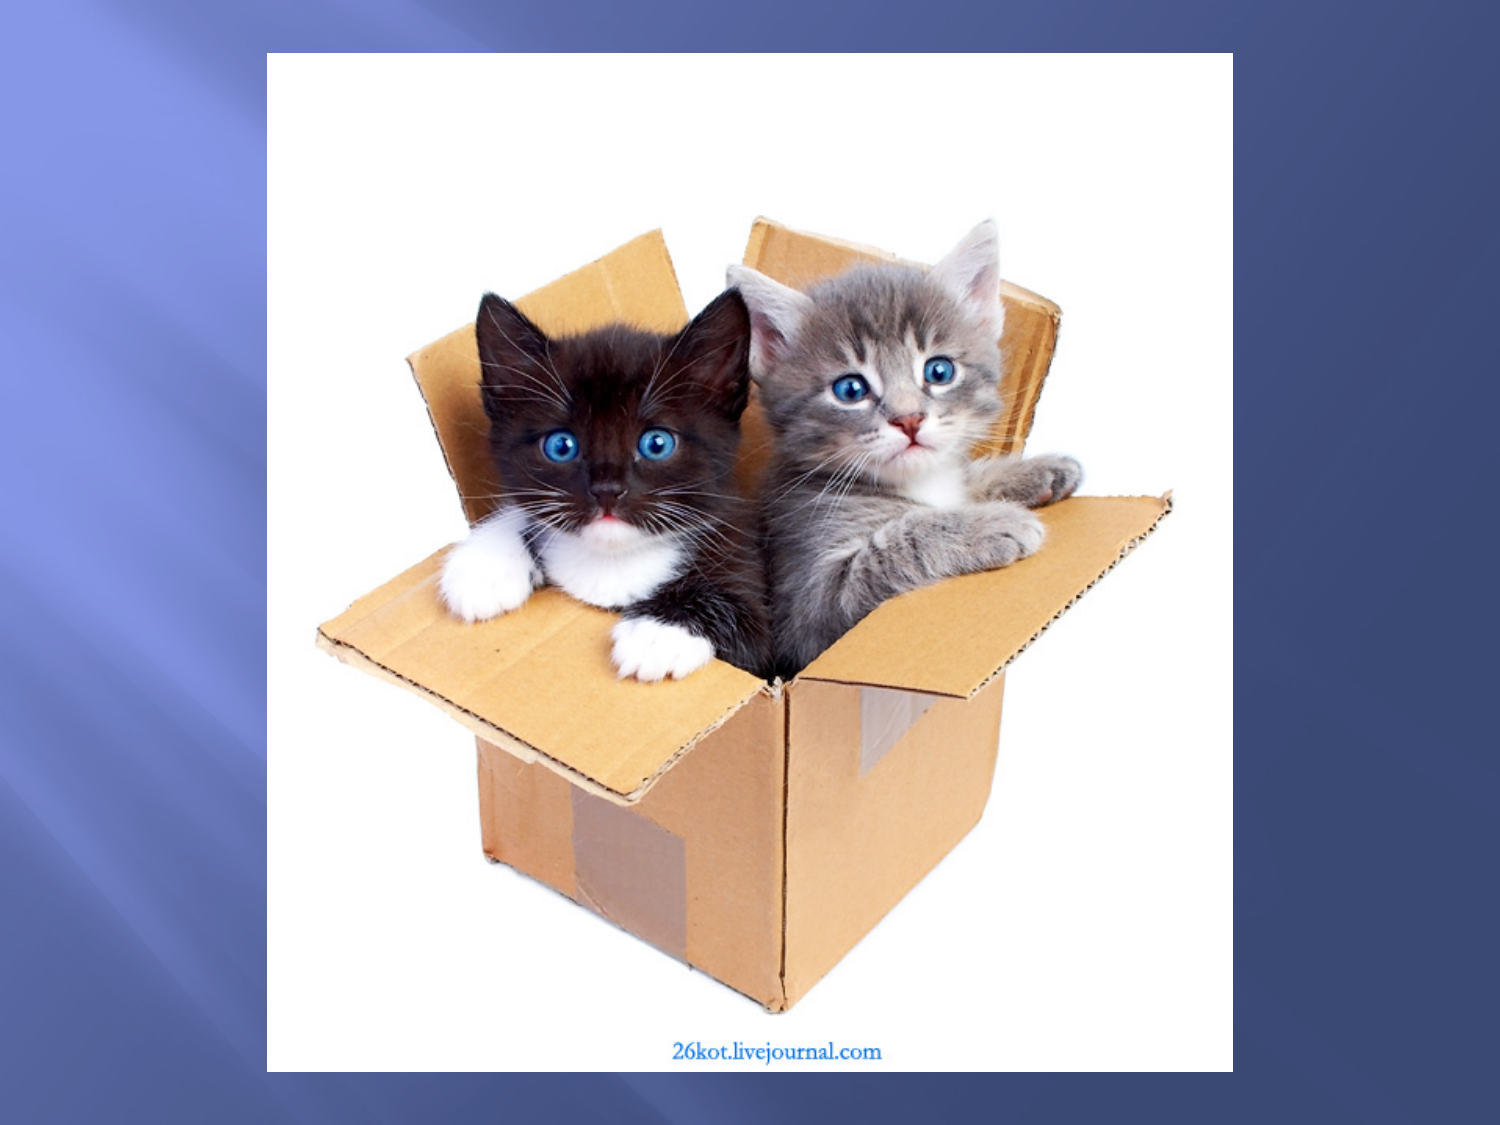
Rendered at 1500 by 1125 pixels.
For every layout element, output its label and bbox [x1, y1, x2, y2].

picture [267, 52, 1233, 1073]
